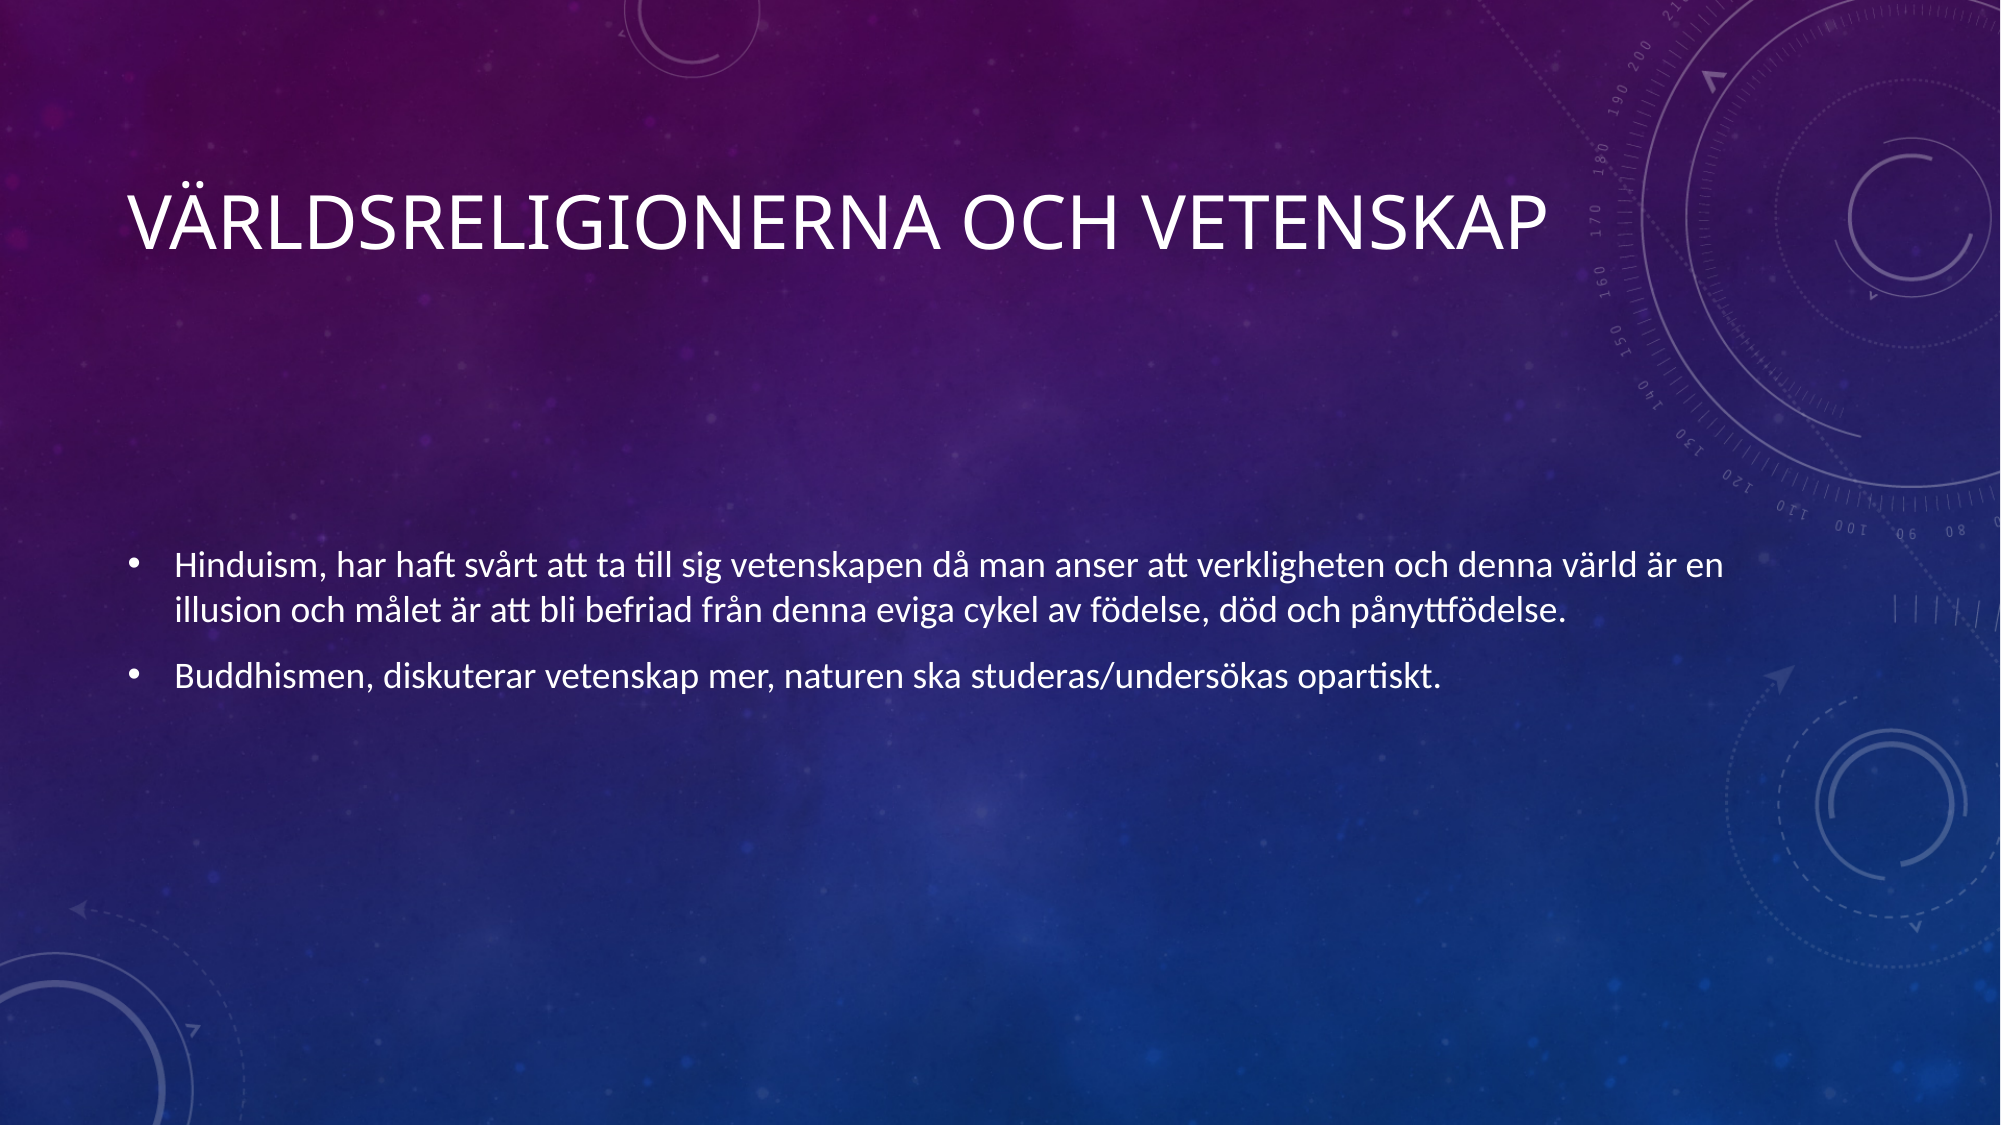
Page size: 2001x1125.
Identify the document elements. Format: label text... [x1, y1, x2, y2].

picture [0, 0, 2001, 1125]
title Världsreligionerna och vetenskap [112, 99, 1775, 339]
list Hinduism, har haft svårt att ta till sig vetenskapen då man anser att verkligheten och denna värld är en illusion och målet är att bli befriad från denna eviga cykel av födelse, död och pånyttfödelse. Buddhismen, diskuterar vetenskap mer, naturen ska studeras/undersökas opartiskt. [112, 351, 1775, 950]
